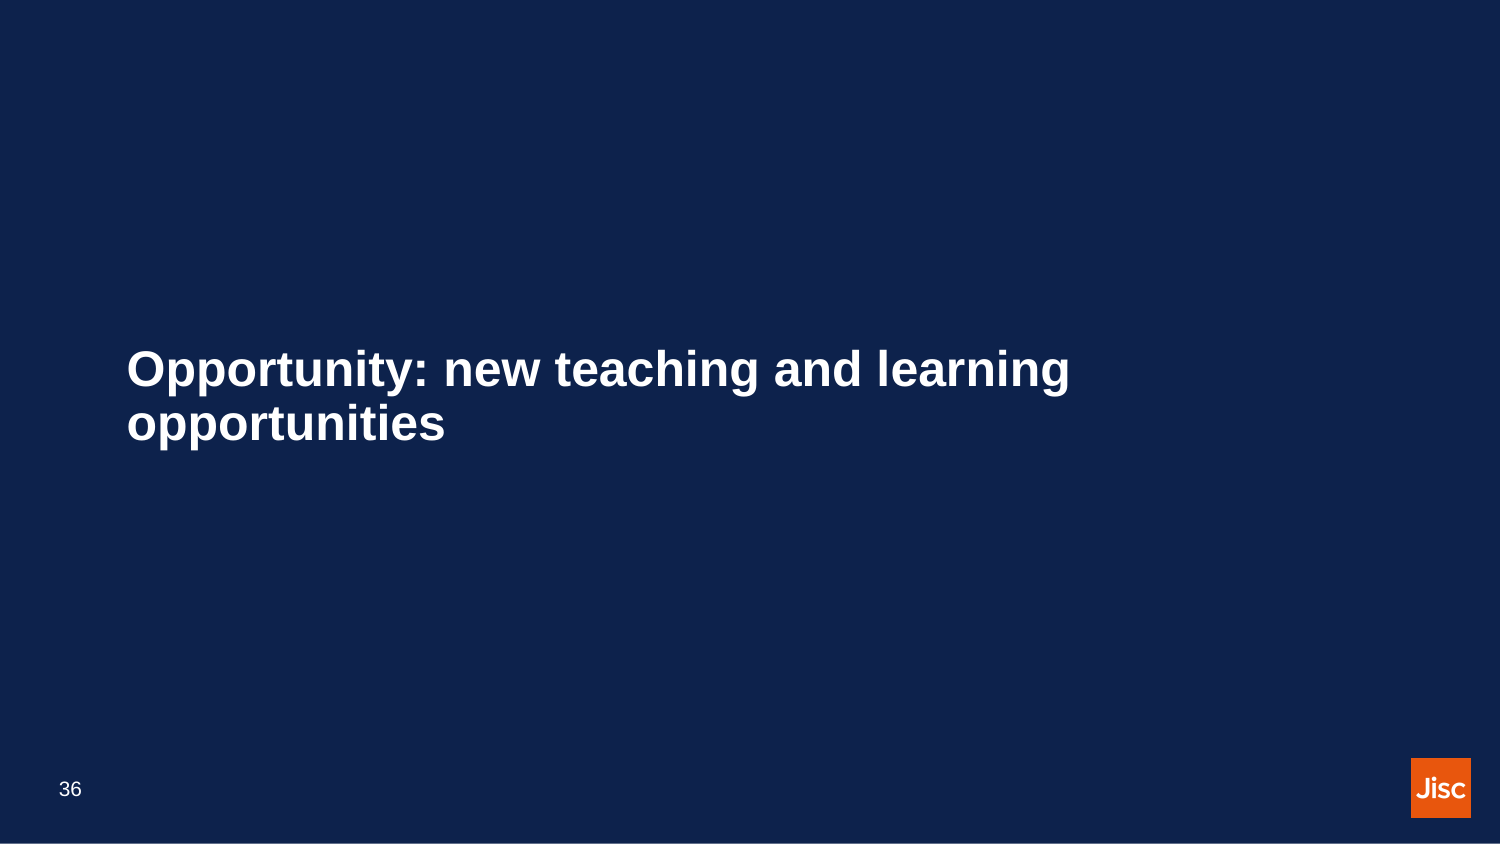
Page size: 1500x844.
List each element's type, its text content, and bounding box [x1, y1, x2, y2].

picture [1411, 758, 1471, 818]
title Opportunity: new teaching and learning opportunities [126, 343, 1168, 411]
slide_number 36 [58, 758, 92, 818]
